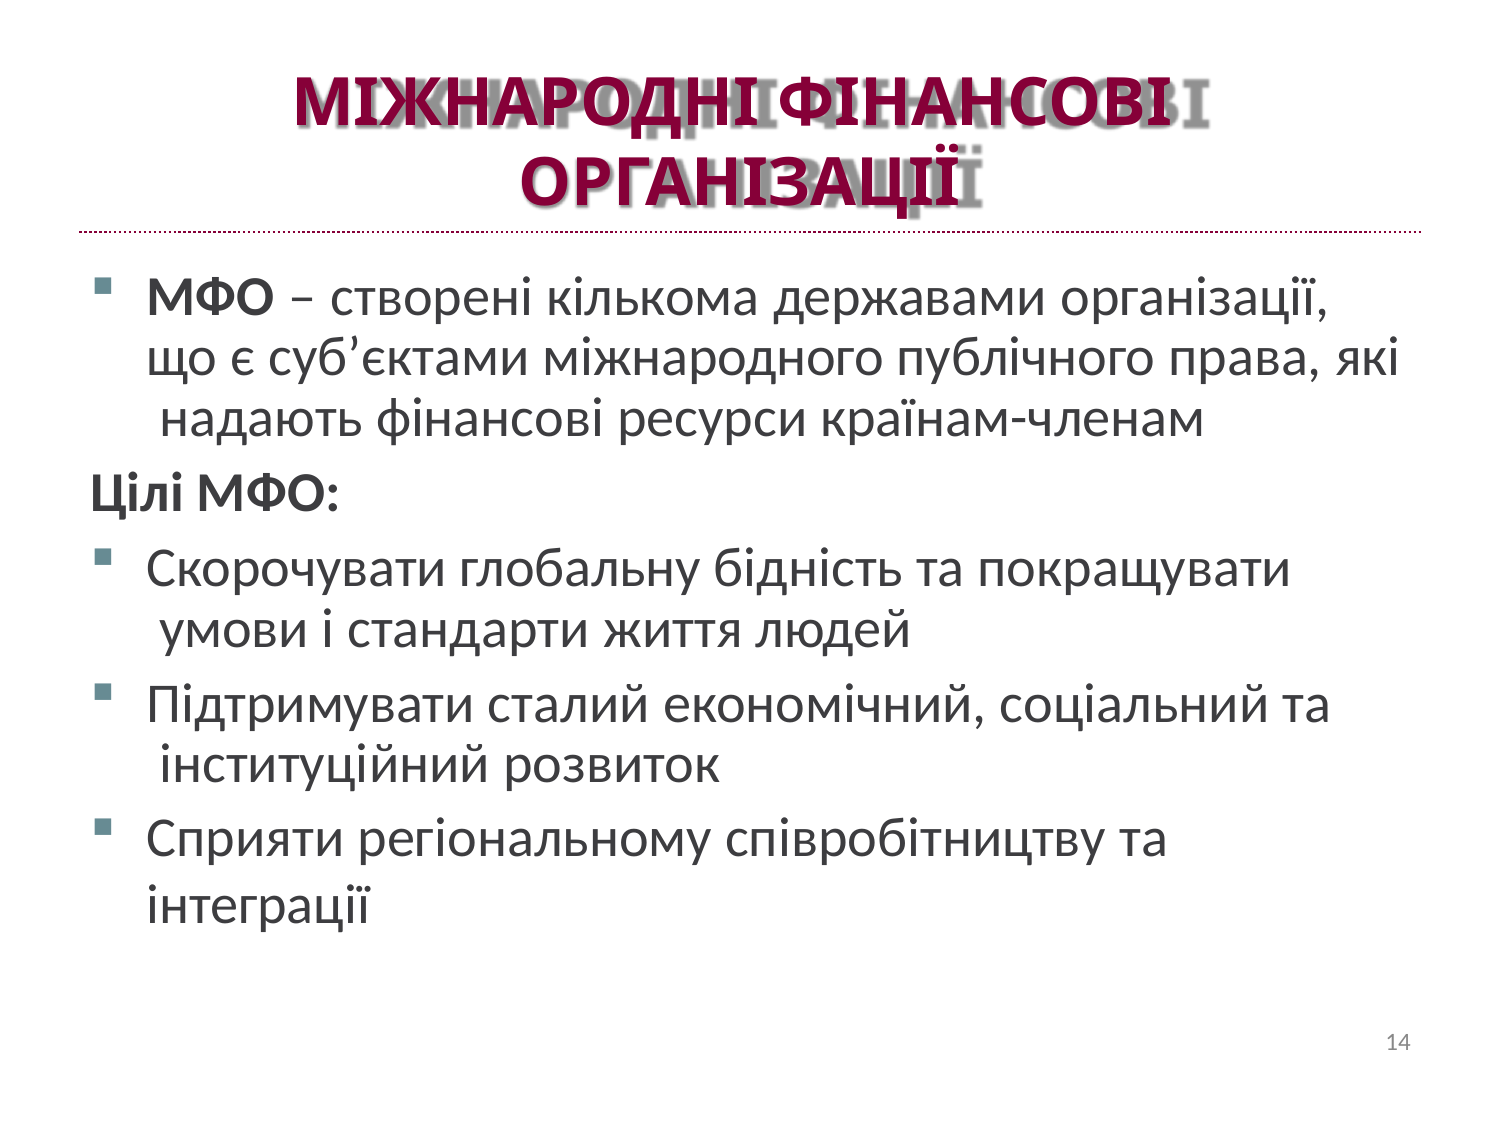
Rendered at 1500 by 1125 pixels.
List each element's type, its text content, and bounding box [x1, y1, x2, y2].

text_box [295, 75, 1212, 266]
text_box 14 [1379, 1029, 1417, 1056]
text_box МФО – створені кількома державами організації, що є суб’єктами міжнародного публічного права, які надають фінансові ресурси країнам-членам Цілі МФО: Скорочувати глобальну бідність та покращувати умови і стандарти життя людей Підтримувати сталий економічний, соціальний та інституційний розвиток Сприяти регіональному співробітництву та інтеграції [87, 257, 1407, 935]
title МІЖНАРОДНІ ФІНАНСОВІ ОРГАНІЗАЦІЇ [74, 22, 1426, 247]
